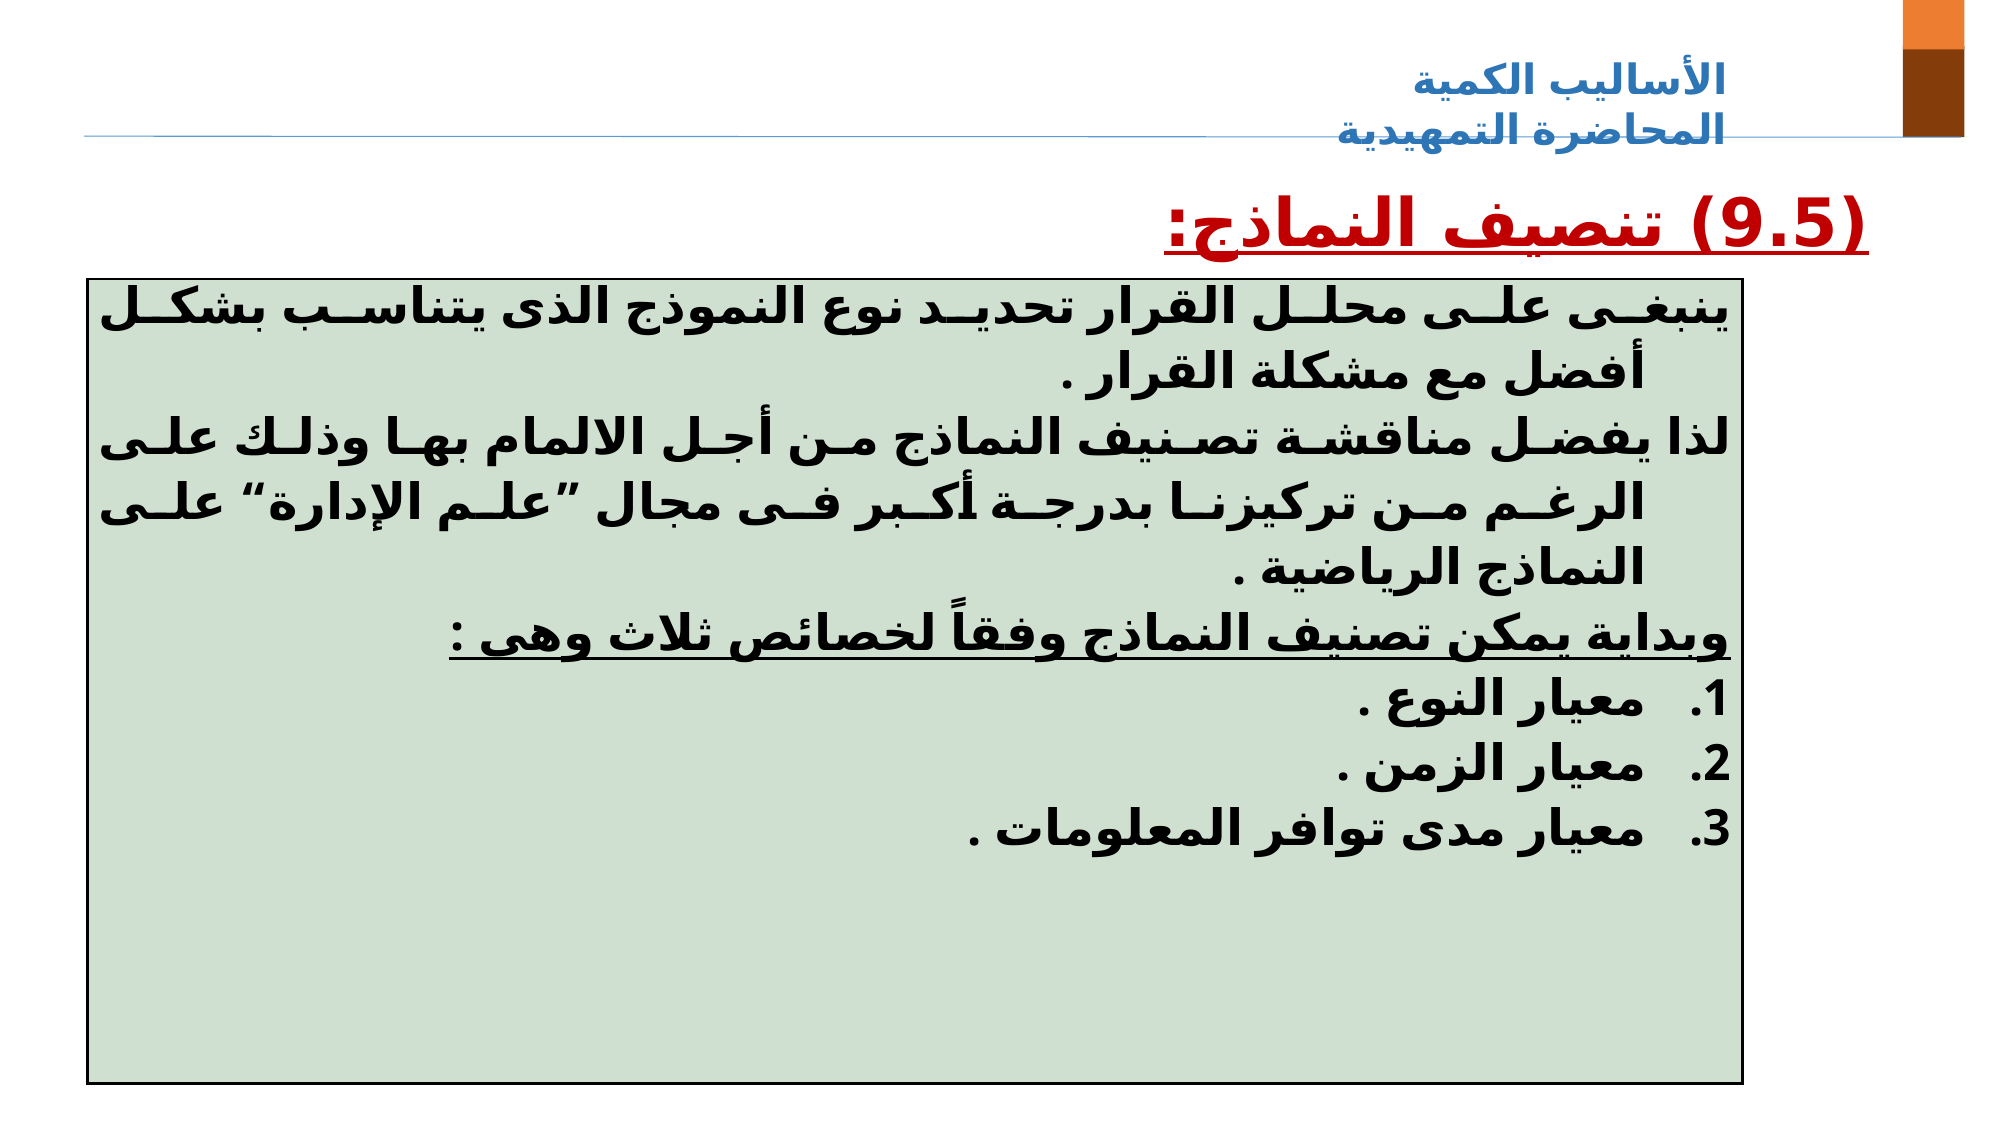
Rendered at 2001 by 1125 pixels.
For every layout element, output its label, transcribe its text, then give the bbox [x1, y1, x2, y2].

text_box (9.5) تنصيف النماذج: [1149, 172, 1884, 268]
table_header ينبغى على محلل القرار تحديد نوع النموذج الذى يتناسب بشكل أفضل مع مشكلة القرار . لذا يفضل مناقشة تصنيف النماذج من أجل الالمام بها وذلك على الرغم من تركيزنا بدرجة أكبر فى مجال ”علم الإدارة“ على النماذج الرياضية . وبداية يمكن تصنيف النماذج وفقاً لخصائص ثلاث وهى : معيار النوع . معيار الزمن . معيار مدى توافر المعلومات . [89, 280, 1741, 1082]
text_box الأساليب الكمية المحاضرة التمهيدية [244, 45, 1743, 173]
